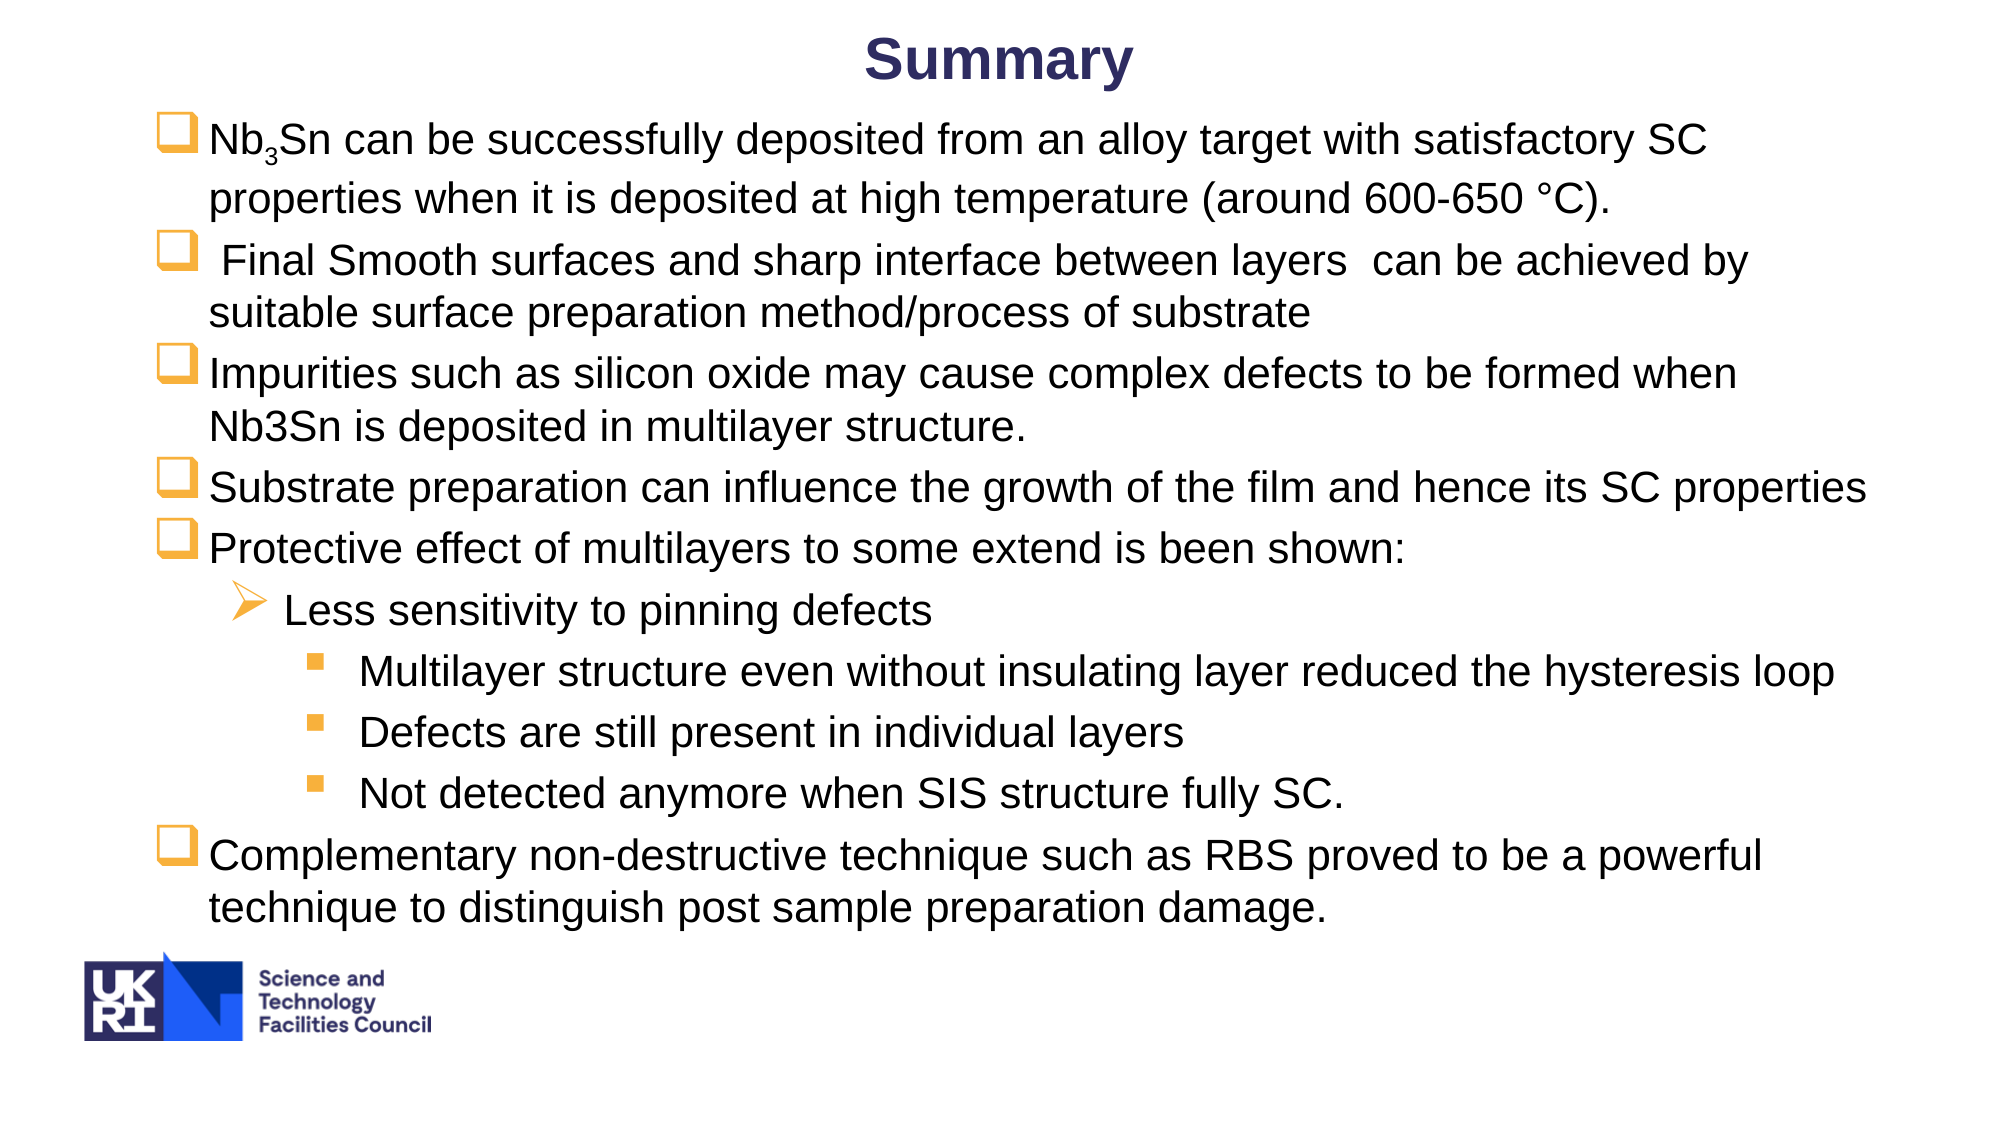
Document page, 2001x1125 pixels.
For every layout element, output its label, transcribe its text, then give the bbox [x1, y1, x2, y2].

picture [84, 951, 431, 1041]
text_box Nb3Sn can be successfully deposited from an alloy target with satisfactory SC properties when it is deposited at high temperature (around 600-650 °C). Final Smooth surfaces and sharp interface between layers can be achieved by suitable surface preparation method/process of substrate Impurities such as silicon oxide may cause complex defects to be formed when Nb3Sn is deposited in multilayer structure. Substrate preparation can influence the growth of the film and hence its SC properties Protective effect of multilayers to some extend is been shown: Less sensitivity to pinning defects Multilayer structure even without insulating layer reduced the hysteresis loop Defects are still present in individual layers Not detected anymore when SIS structure fully SC. Complementary non-destructive technique such as RBS proved to be a powerful technique to distinguish post sample preparation damage. [137, 103, 1901, 939]
title Summary [137, 20, 1863, 100]
